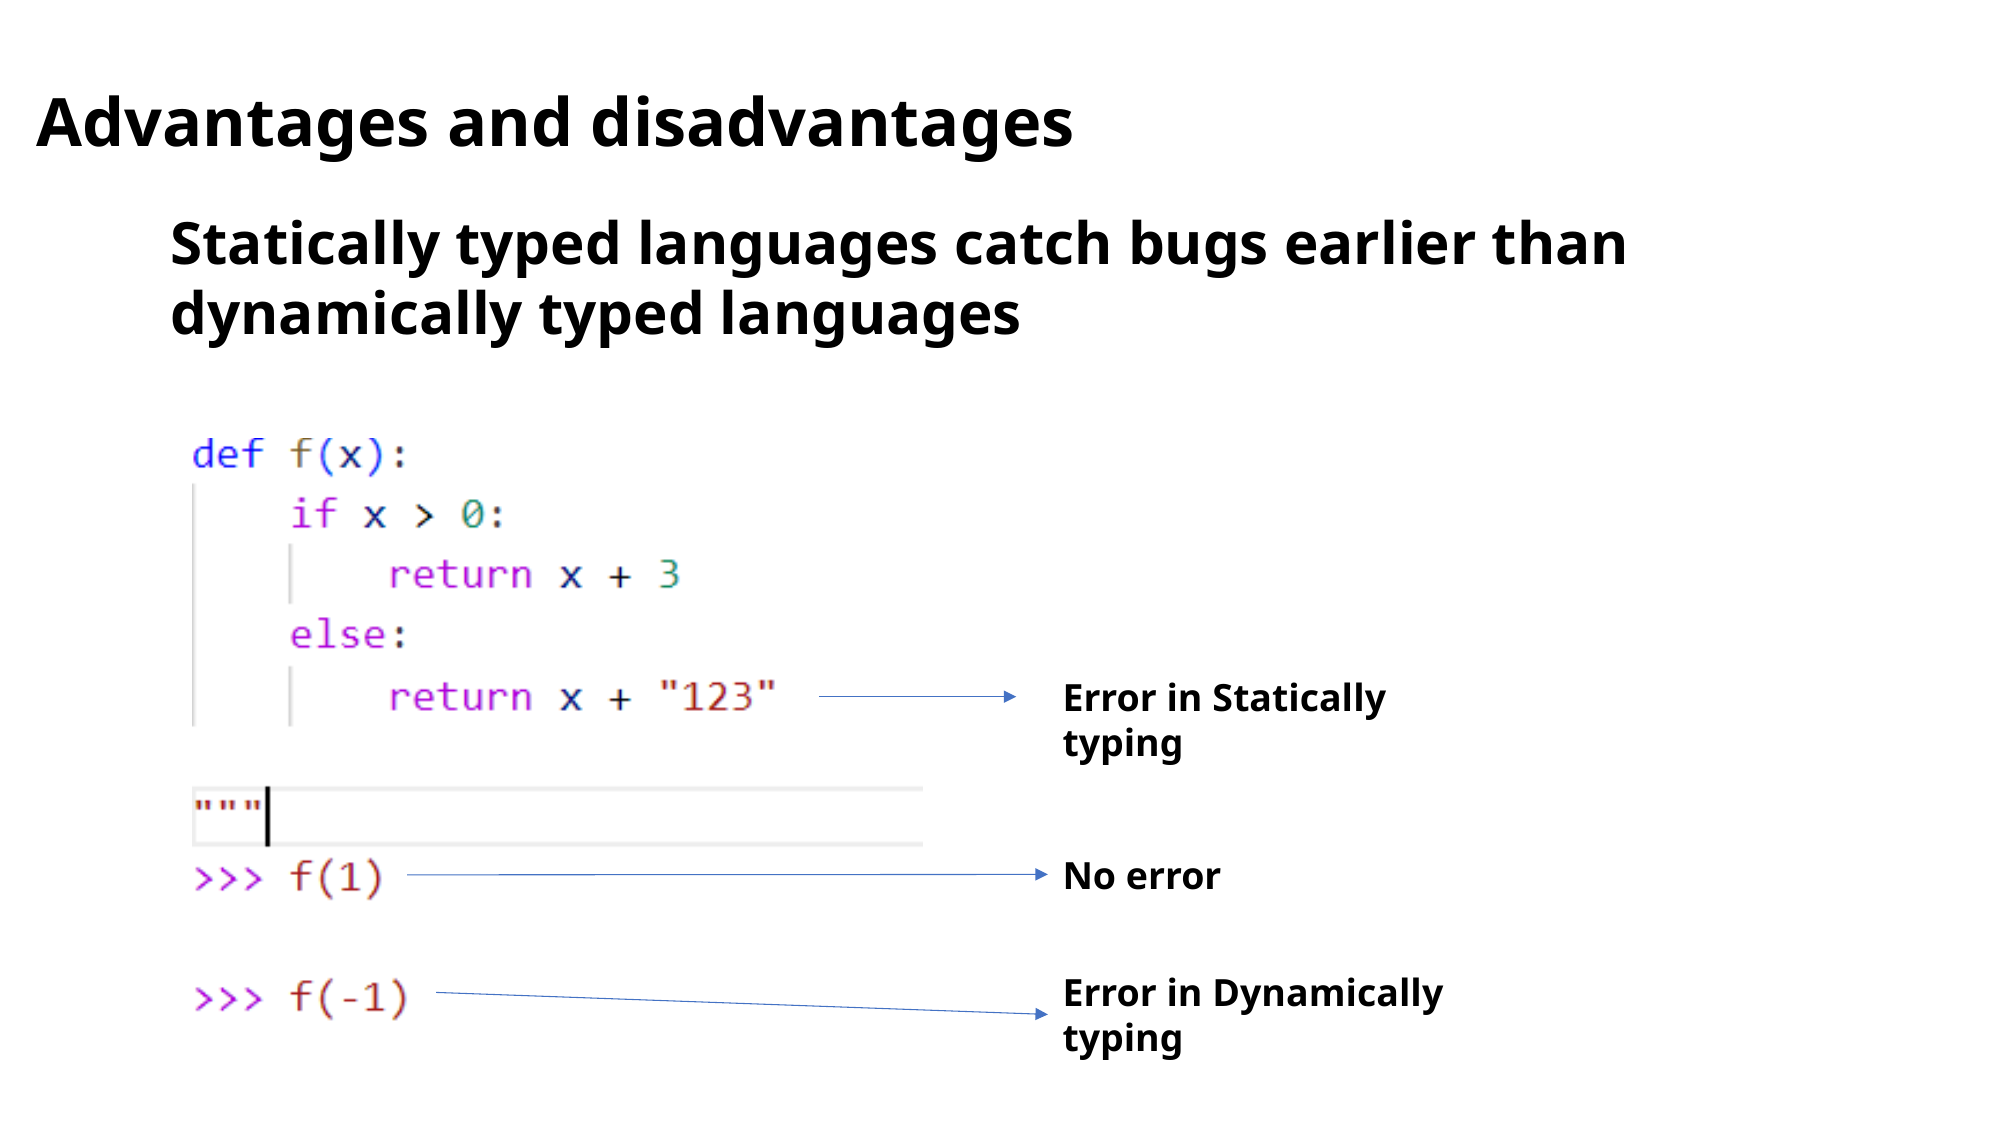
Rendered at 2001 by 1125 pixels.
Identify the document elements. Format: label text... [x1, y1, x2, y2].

text_box No error [1047, 844, 1498, 905]
text_box Advantages and disadvantages [21, 71, 1091, 167]
text_box Statically typed languages catch bugs earlier than dynamically typed languages [156, 198, 1692, 354]
text_box Error in Statically typing [1047, 666, 1498, 772]
picture [192, 438, 923, 1053]
text_box Error in Dynamically typing [1047, 962, 1572, 1067]
